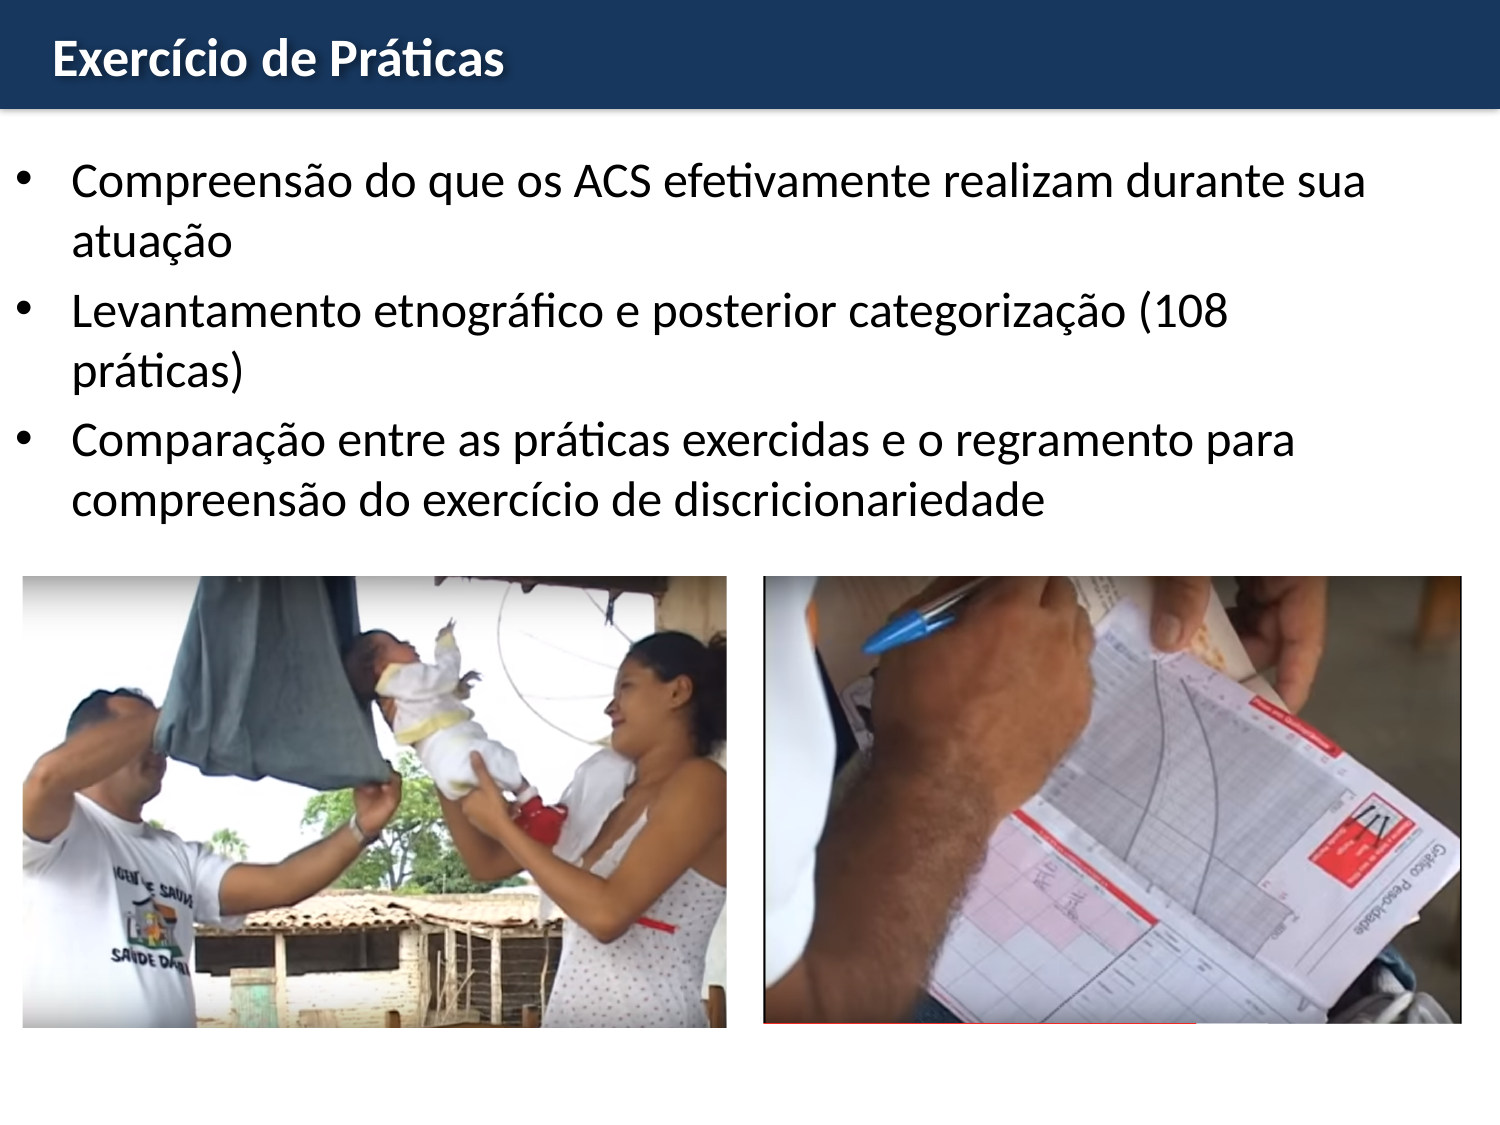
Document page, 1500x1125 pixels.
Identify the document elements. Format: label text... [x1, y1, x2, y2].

picture [763, 575, 1462, 1024]
picture [22, 575, 727, 1028]
list Compreensão do que os ACS efetivamente realizam durante sua atuação Levantamento etnográfico e posterior categorização (108 práticas) Comparação entre as práticas exercidas e o regramento para compreensão do exercício de discricionariedade [0, 146, 1425, 899]
title Exercício de Práticas [37, 21, 1113, 88]
